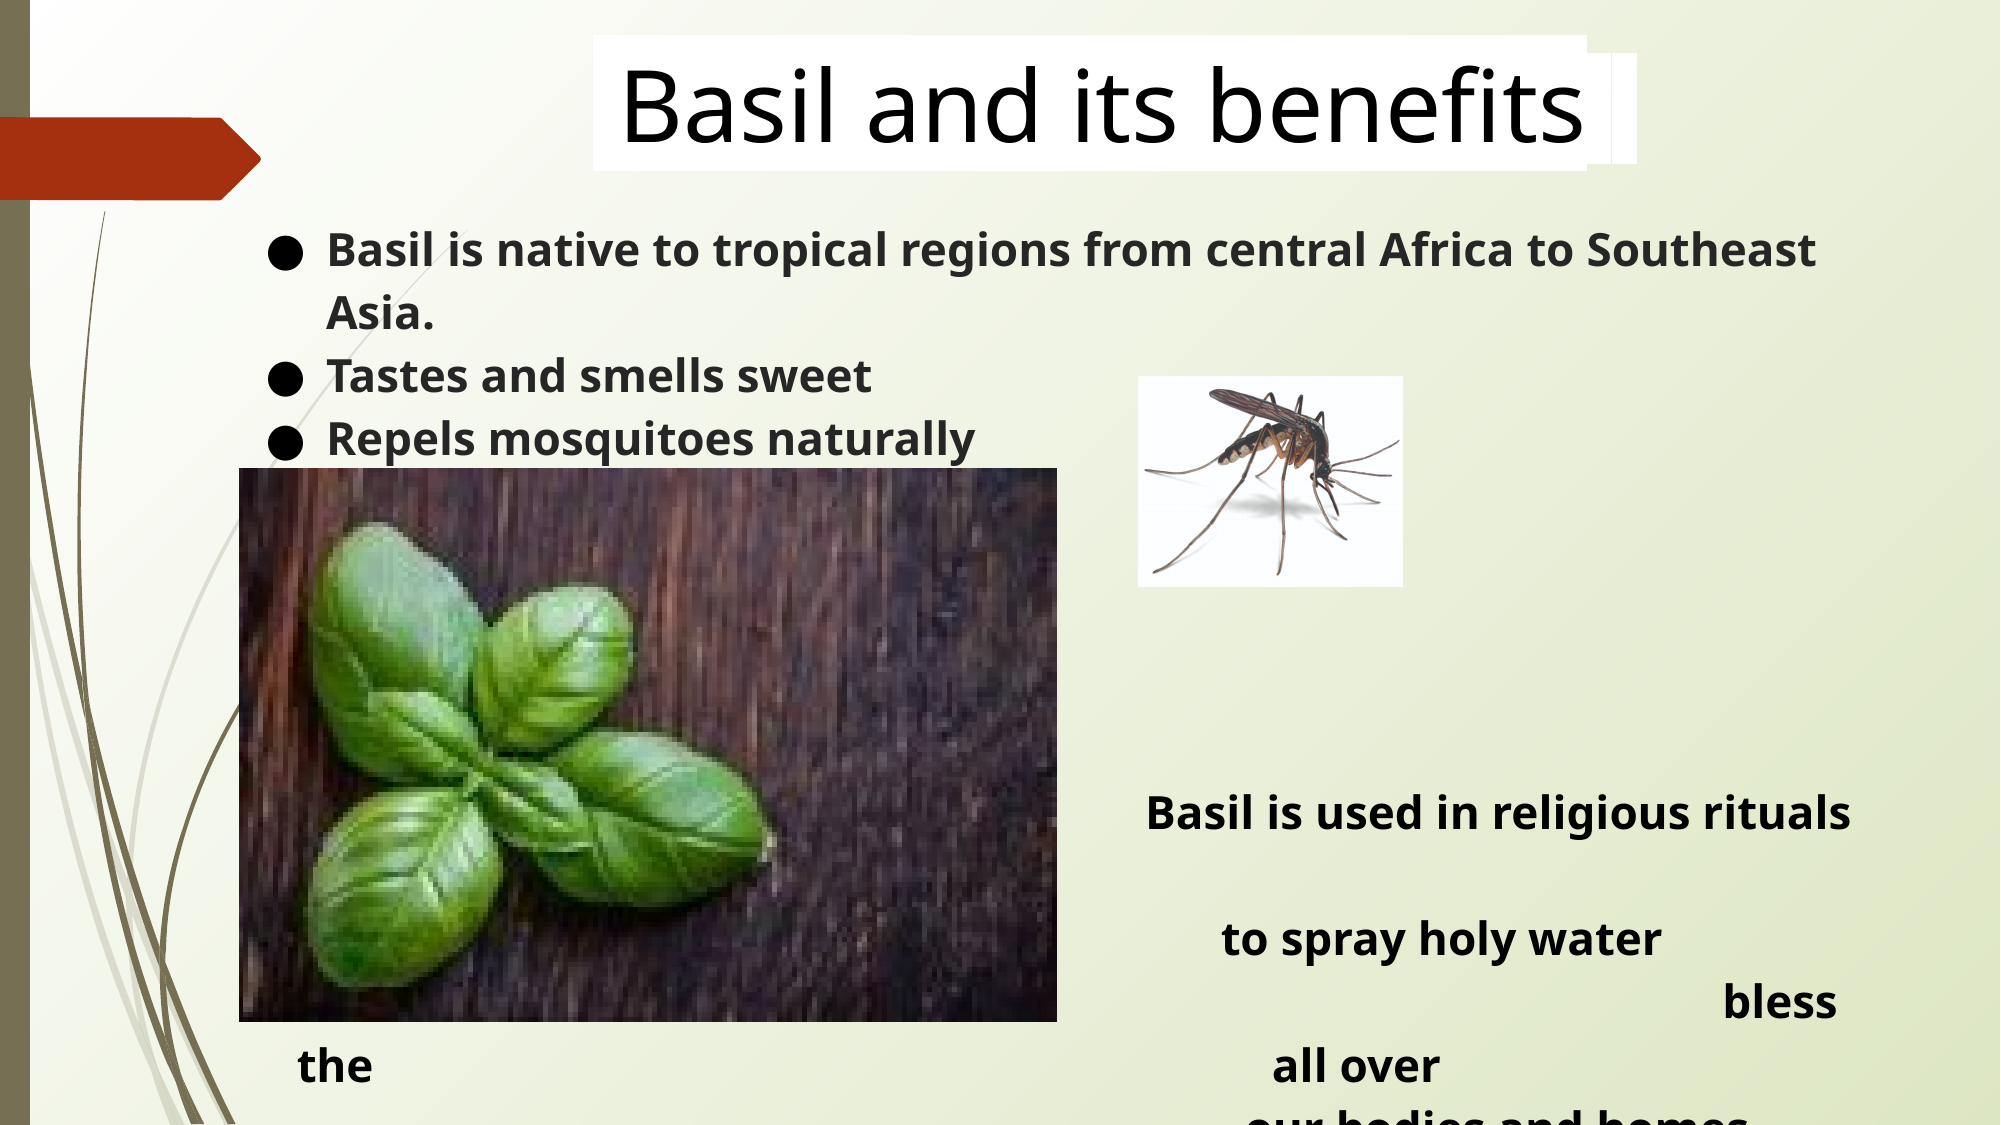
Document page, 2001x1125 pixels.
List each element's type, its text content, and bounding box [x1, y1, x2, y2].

title Basil and its benefits [383, 34, 1846, 204]
picture [1137, 376, 1404, 587]
picture [239, 468, 1058, 1023]
list Basil is native to tropical regions from central Africa to Southeast Asia. Tastes and smells sweet Repels mosquitoes naturally Basil is used in religious rituals to to spray holy water bless the all over our bodies and homes [206, 204, 1912, 1088]
